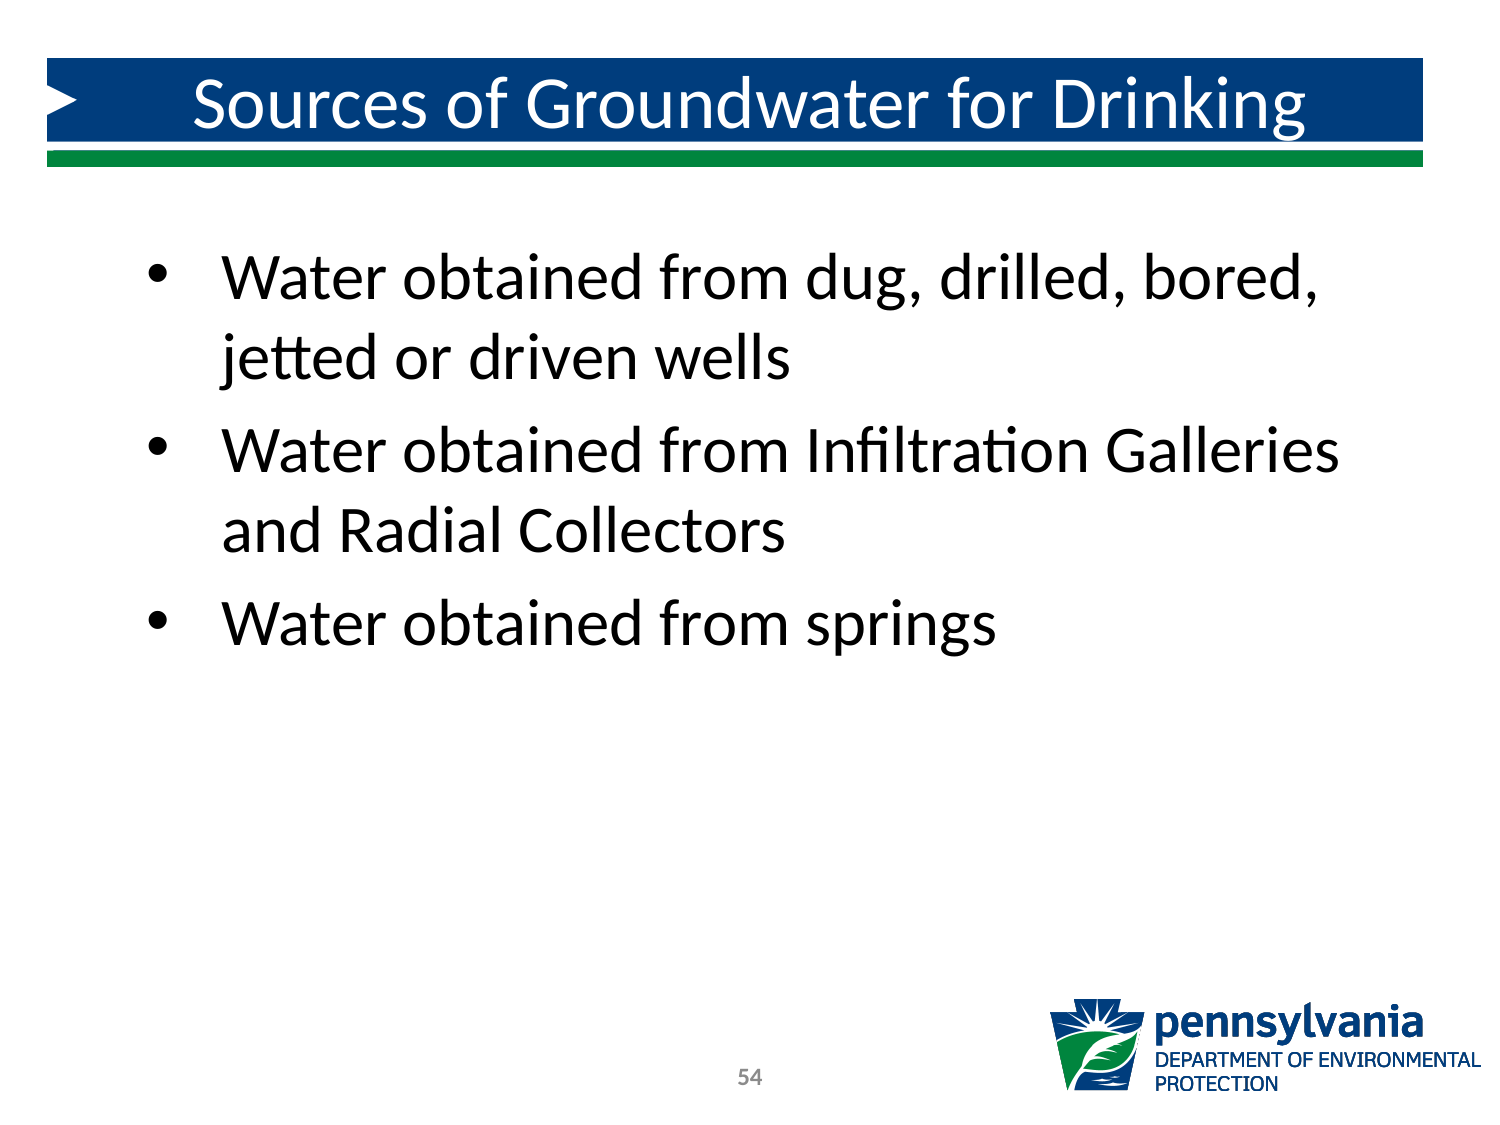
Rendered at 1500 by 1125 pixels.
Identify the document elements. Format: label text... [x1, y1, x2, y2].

picture [47, 58, 75, 167]
title Sources of Groundwater for Drinking [75, 46, 1425, 189]
picture [1050, 999, 1481, 1091]
list Water obtained from dug, drilled, bored, jetted or driven wells Water obtained from Infiltration Galleries and Radial Collectors Water obtained from springs [75, 224, 1425, 1005]
slide_number 54 [575, 1045, 925, 1106]
